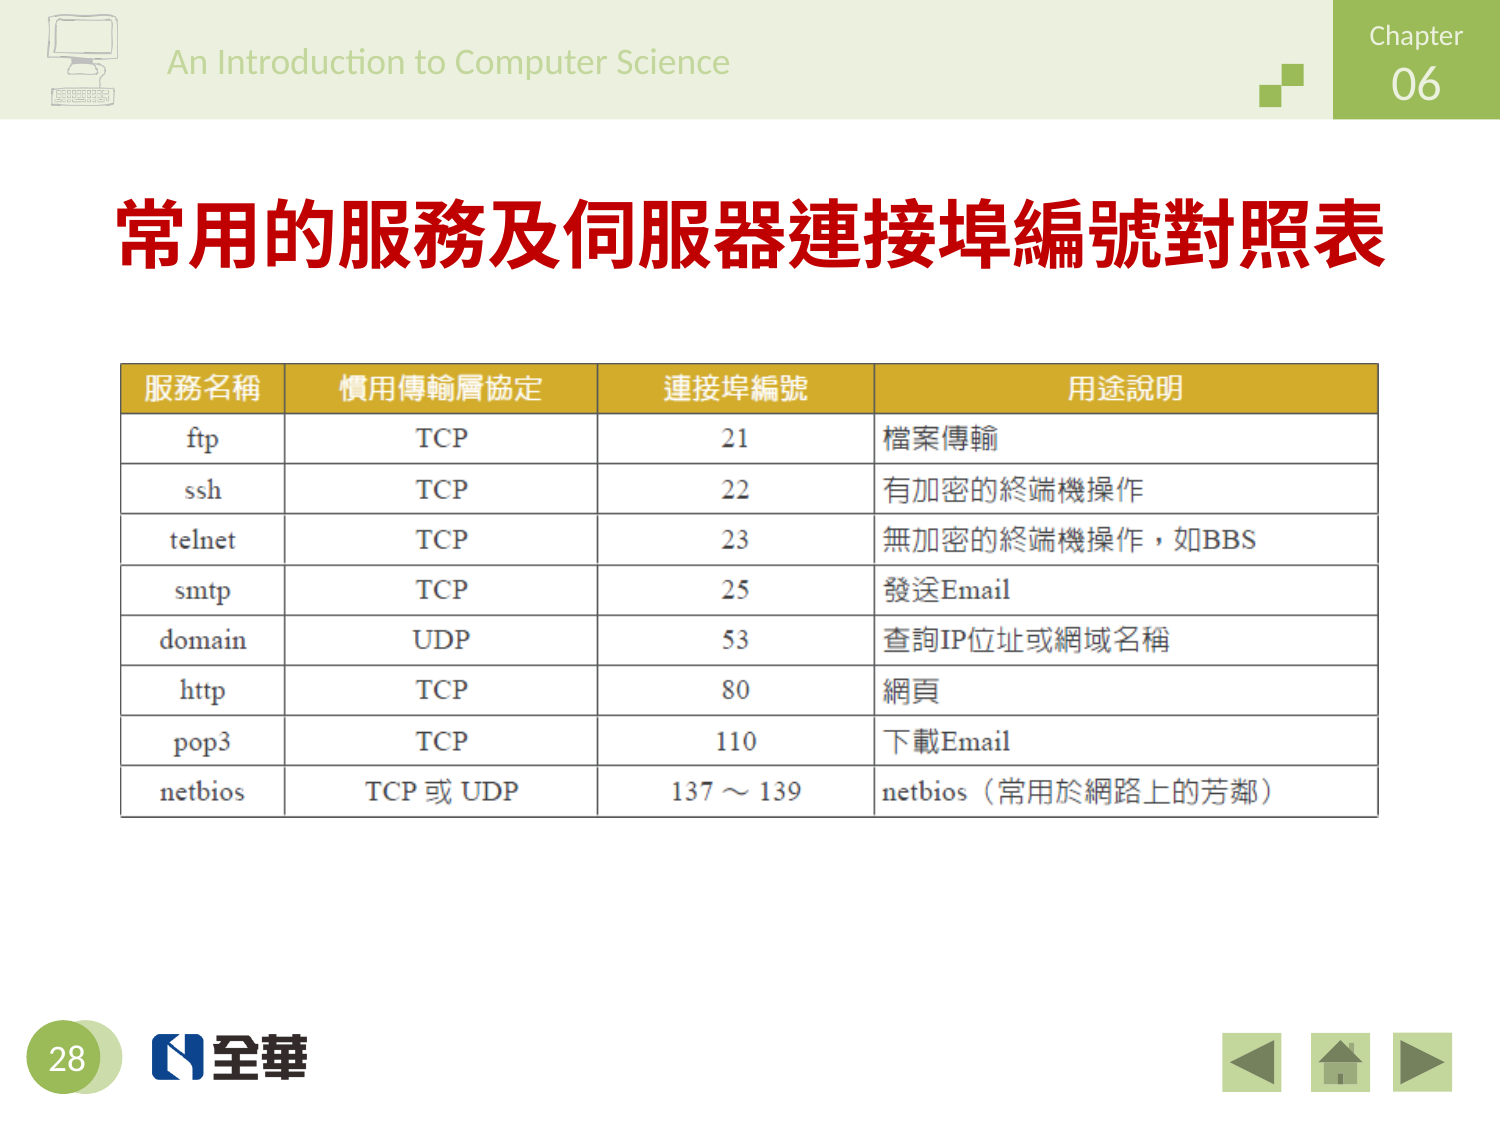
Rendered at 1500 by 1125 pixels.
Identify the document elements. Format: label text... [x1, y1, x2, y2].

picture [47, 14, 118, 106]
picture [152, 1034, 307, 1080]
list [120, 362, 1379, 819]
title 常用的服務及伺服器連接埠編號對照表 [75, 138, 1425, 327]
